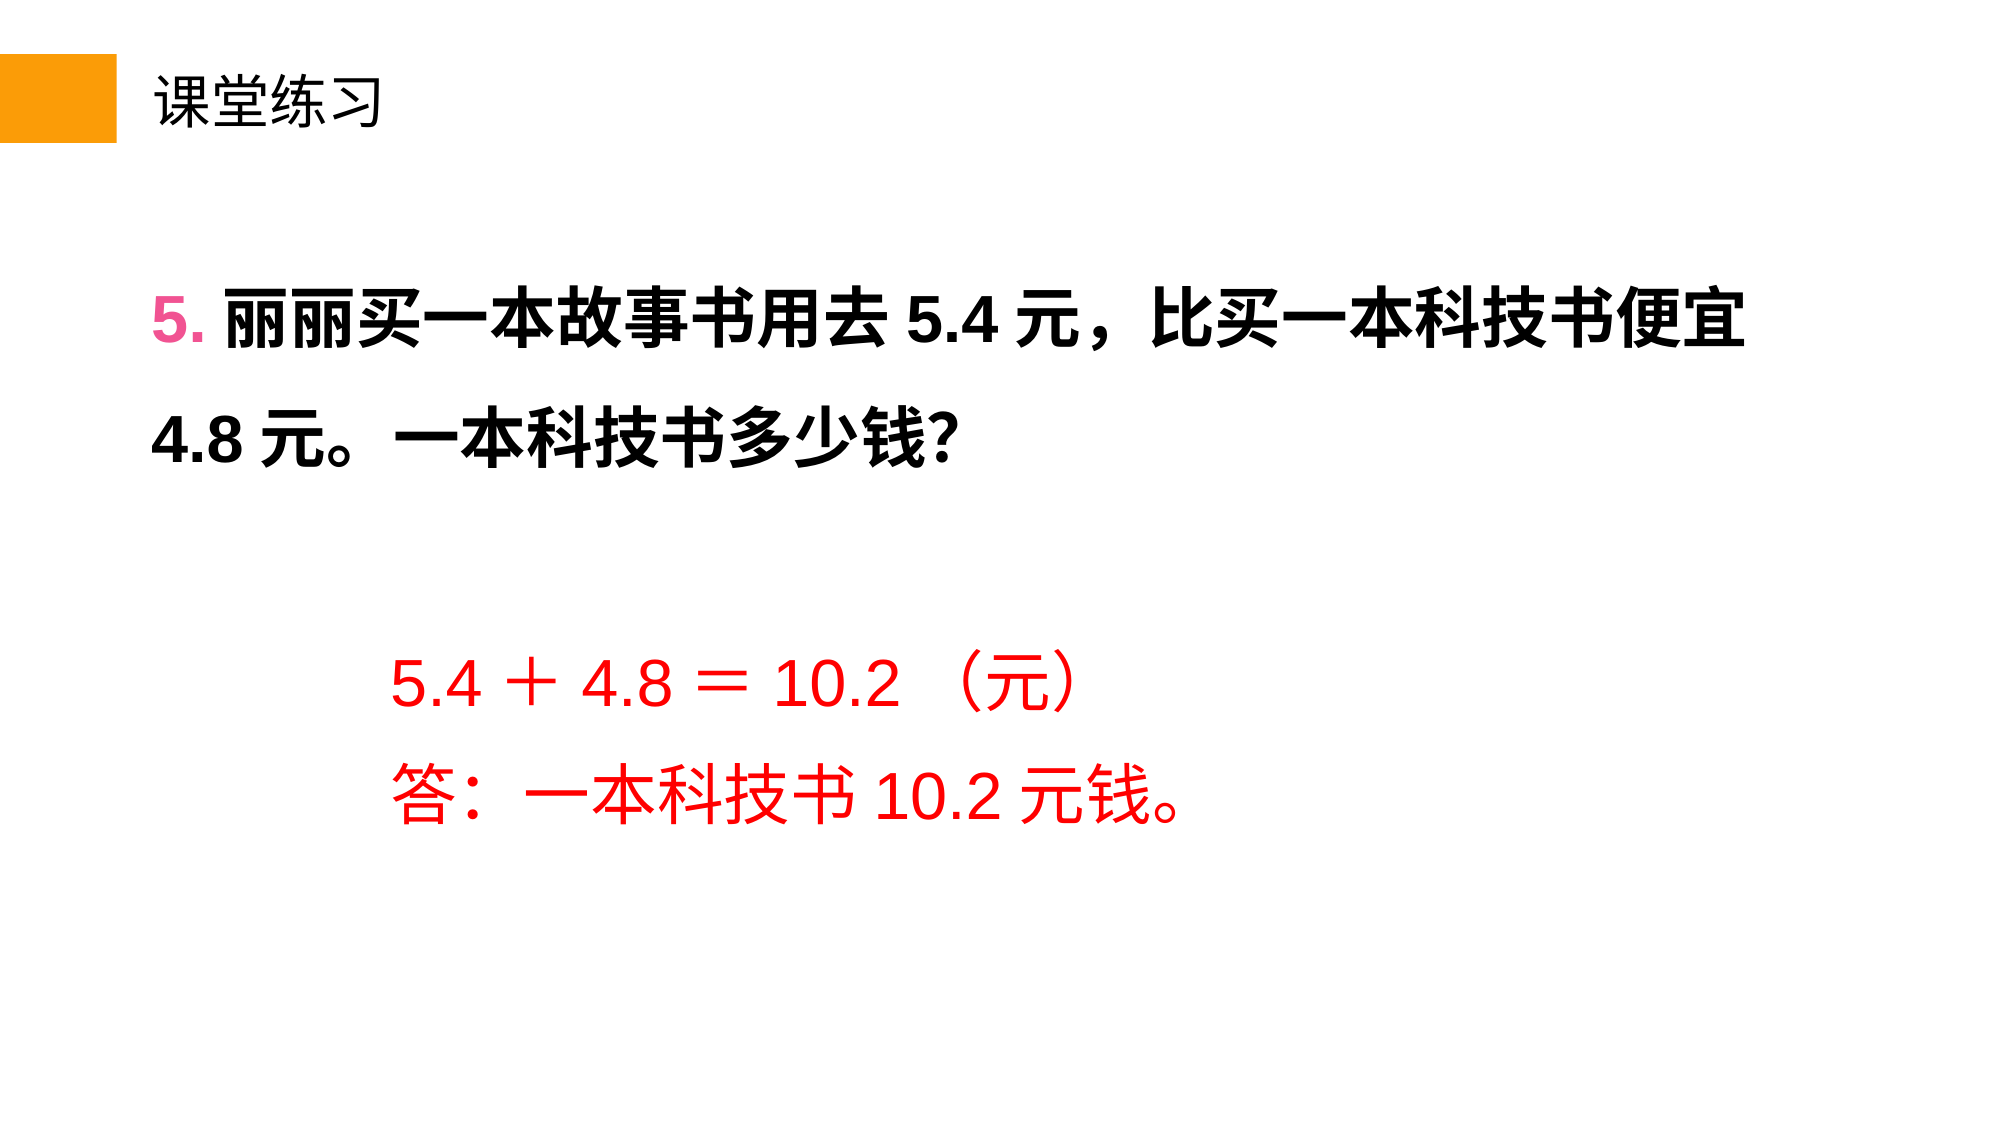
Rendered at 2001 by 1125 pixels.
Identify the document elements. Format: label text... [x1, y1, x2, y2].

text_box 5.丽丽买一本故事书用去5.4元，比买一本科技书便宜4.8元。一本科技书多少钱？ [136, 228, 1840, 483]
text_box 5.4＋4.8＝10.2（元） 答：一本科技书10.2元钱。 [375, 632, 1335, 841]
text_box 课堂练习 [138, 57, 401, 143]
